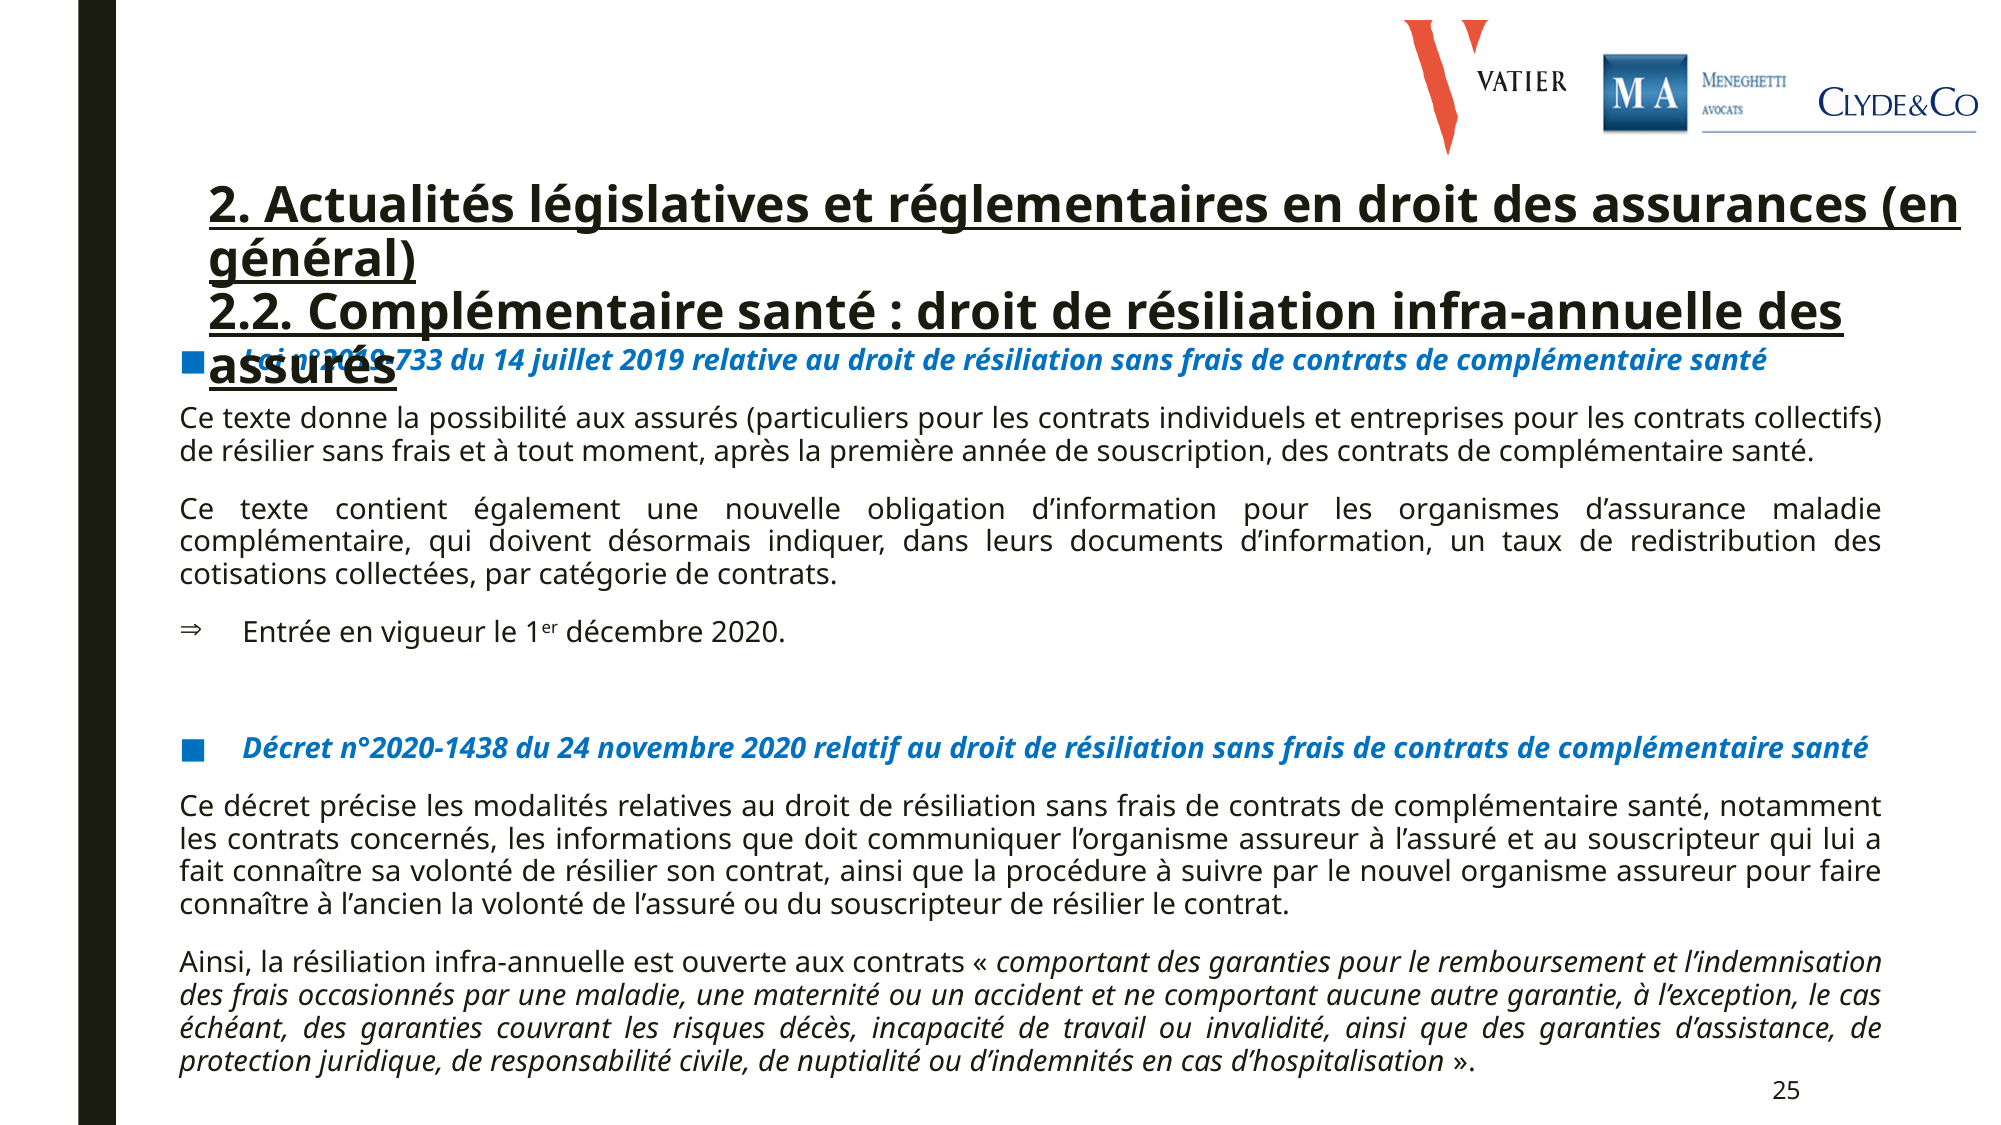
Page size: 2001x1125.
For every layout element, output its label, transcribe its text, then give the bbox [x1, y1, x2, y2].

picture [1403, 20, 1566, 155]
text_box 2. Actualités législatives et réglementaires en droit des assurances (en général) 2.2. Complémentaire santé : droit de résiliation infra-annuelle des assurés [193, 172, 1997, 283]
picture [1596, 44, 2000, 155]
list Loi n°2019-733 du 14 juillet 2019 relative au droit de résiliation sans frais de contrats de complémentaire santé Ce texte donne la possibilité aux assurés (particuliers pour les contrats individuels et entreprises pour les contrats collectifs) de résilier sans frais et à tout moment, après la première année de souscription, des contrats de complémentaire santé. Ce texte contient également une nouvelle obligation d’information pour les organismes d’assurance maladie complémentaire, qui doivent désormais indiquer, dans leurs documents d’information, un taux de redistribution des cotisations collectées, par catégorie de contrats. Entrée en vigueur le 1er décembre 2020. Décret n°2020-1438 du 24 novembre 2020 relatif au droit de résiliation sans frais de contrats de complémentaire santé Ce décret précise les modalités relatives au droit de résiliation sans frais de contrats de complémentaire santé, notamment les contrats concernés, les informations que doit communiquer l’organisme assureur à l’assuré et au souscripteur qui lui a fait connaître sa volonté de résilier son contrat, ainsi que la procédure à suivre par le nouvel organisme assureur pour faire connaître à l’ancien la volonté de l’assuré ou du souscripteur de résilier le contrat. Ainsi, la résiliation infra-annuelle est ouverte aux contrats « comportant des garanties pour le remboursement et l’indemnisation des frais occasionnés par une maladie, une maternité ou un accident et ne comportant aucune autre garantie, à l’exception, le cas échéant, des garanties couvrant les risques décès, incapacité de travail ou invalidité, ainsi que des garanties d’assistance, de protection juridique, de responsabilité civile, de nuptialité ou d’indemnités en cas d’hospitalisation ». [164, 336, 1899, 1105]
slide_number 25 [1553, 1058, 1816, 1125]
